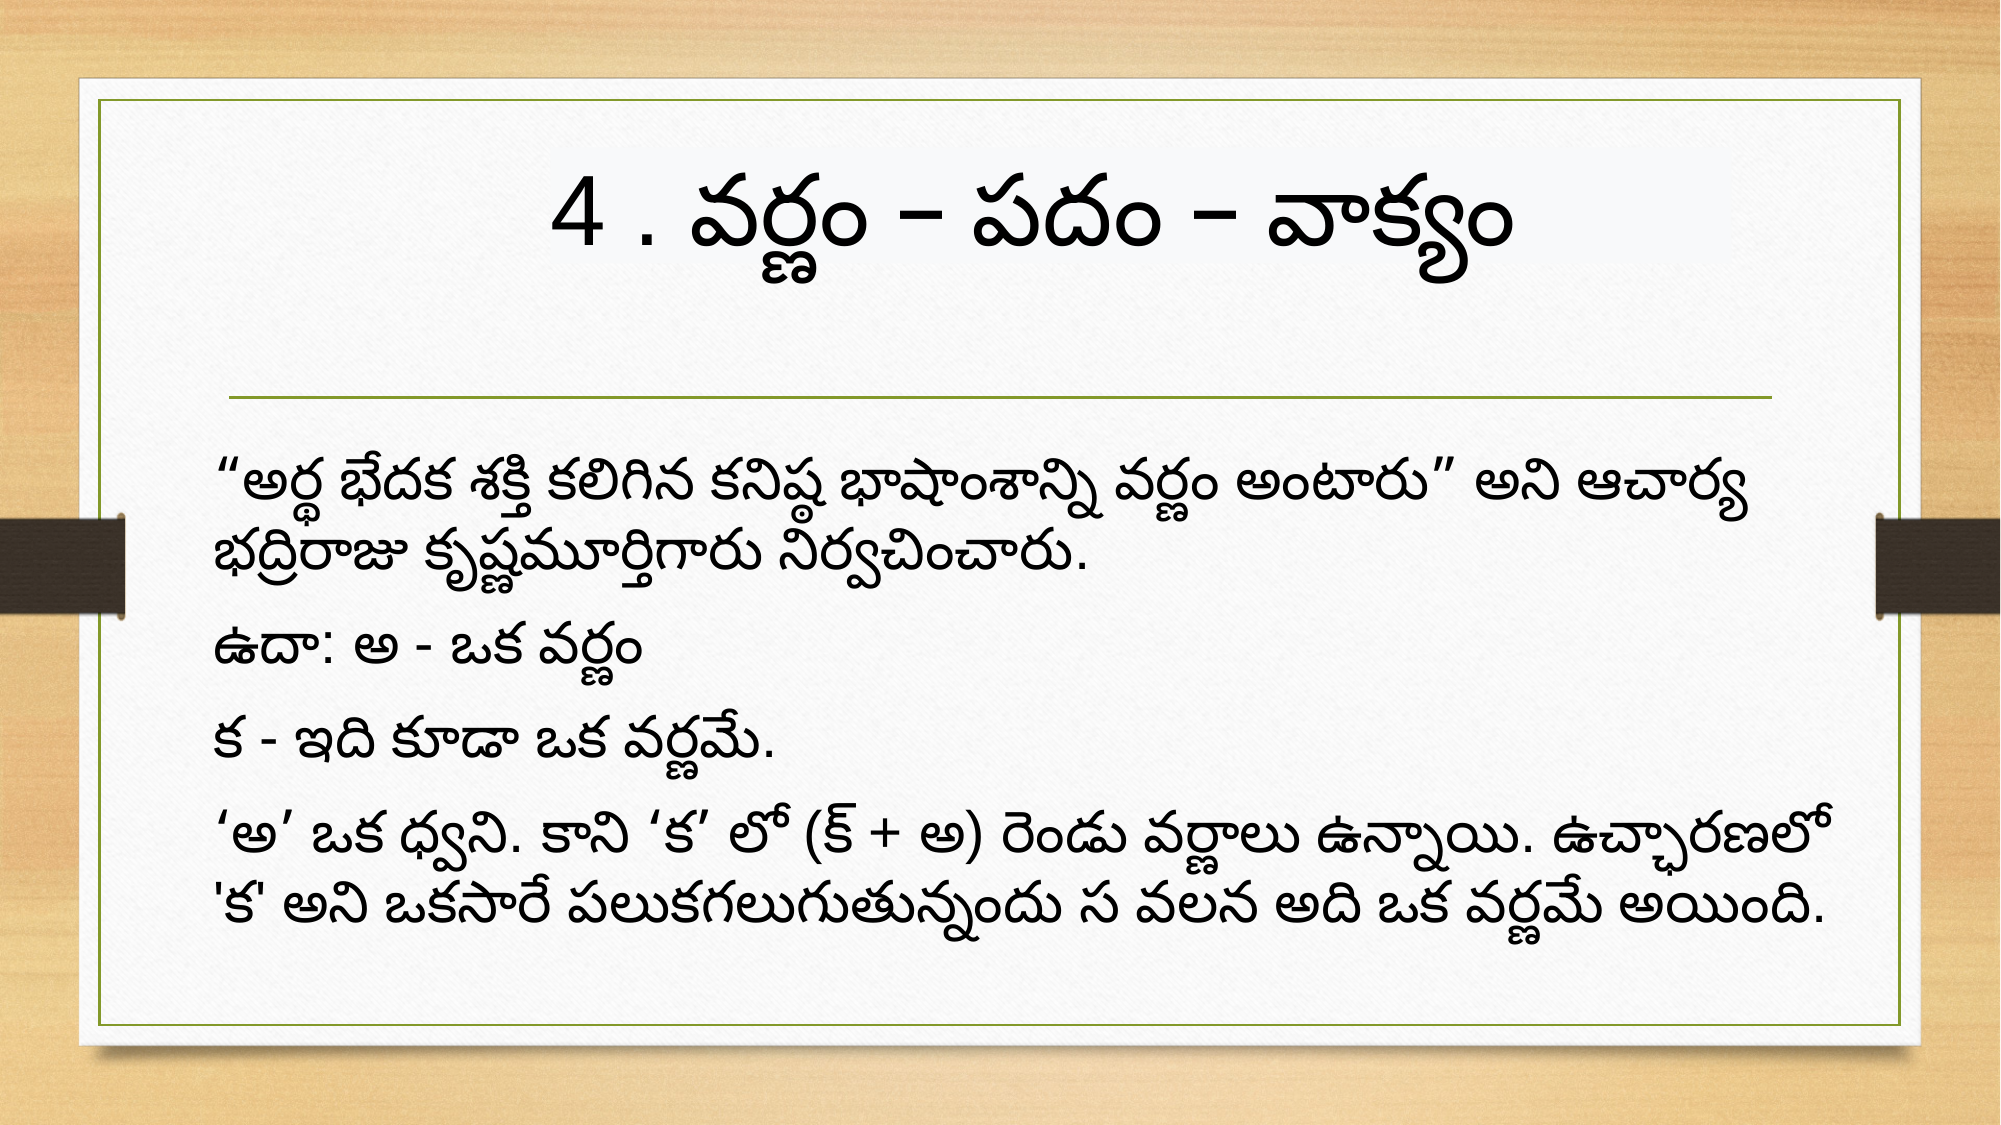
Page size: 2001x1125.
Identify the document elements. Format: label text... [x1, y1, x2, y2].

picture [0, 0, 2001, 1125]
list “అర్థ భేదక శక్తి కలిగిన కనిష్ఠ భాషాంశాన్ని వర్ణం అంటారు” అని ఆచార్య భద్రిరాజు కృష్ణమూర్తిగారు నిర్వచించారు. ఉదా: అ - ఒక వర్ణం క - ఇది కూడా ఒక వర్ణమే. ‘అ’ ఒక ధ్వని. కాని ‘క’ లో (క్ + అ) రెండు వర్ణాలు ఉన్నాయి. ఉచ్ఛారణలో 'క' అని ఒకసారే పలుకగలుగుతున్నందు స వలన అది ఒక వర్ణమే అయింది. [198, 433, 1867, 979]
text_box 4 . వర్ణం – పదం – వాక్యం [550, 147, 1732, 264]
